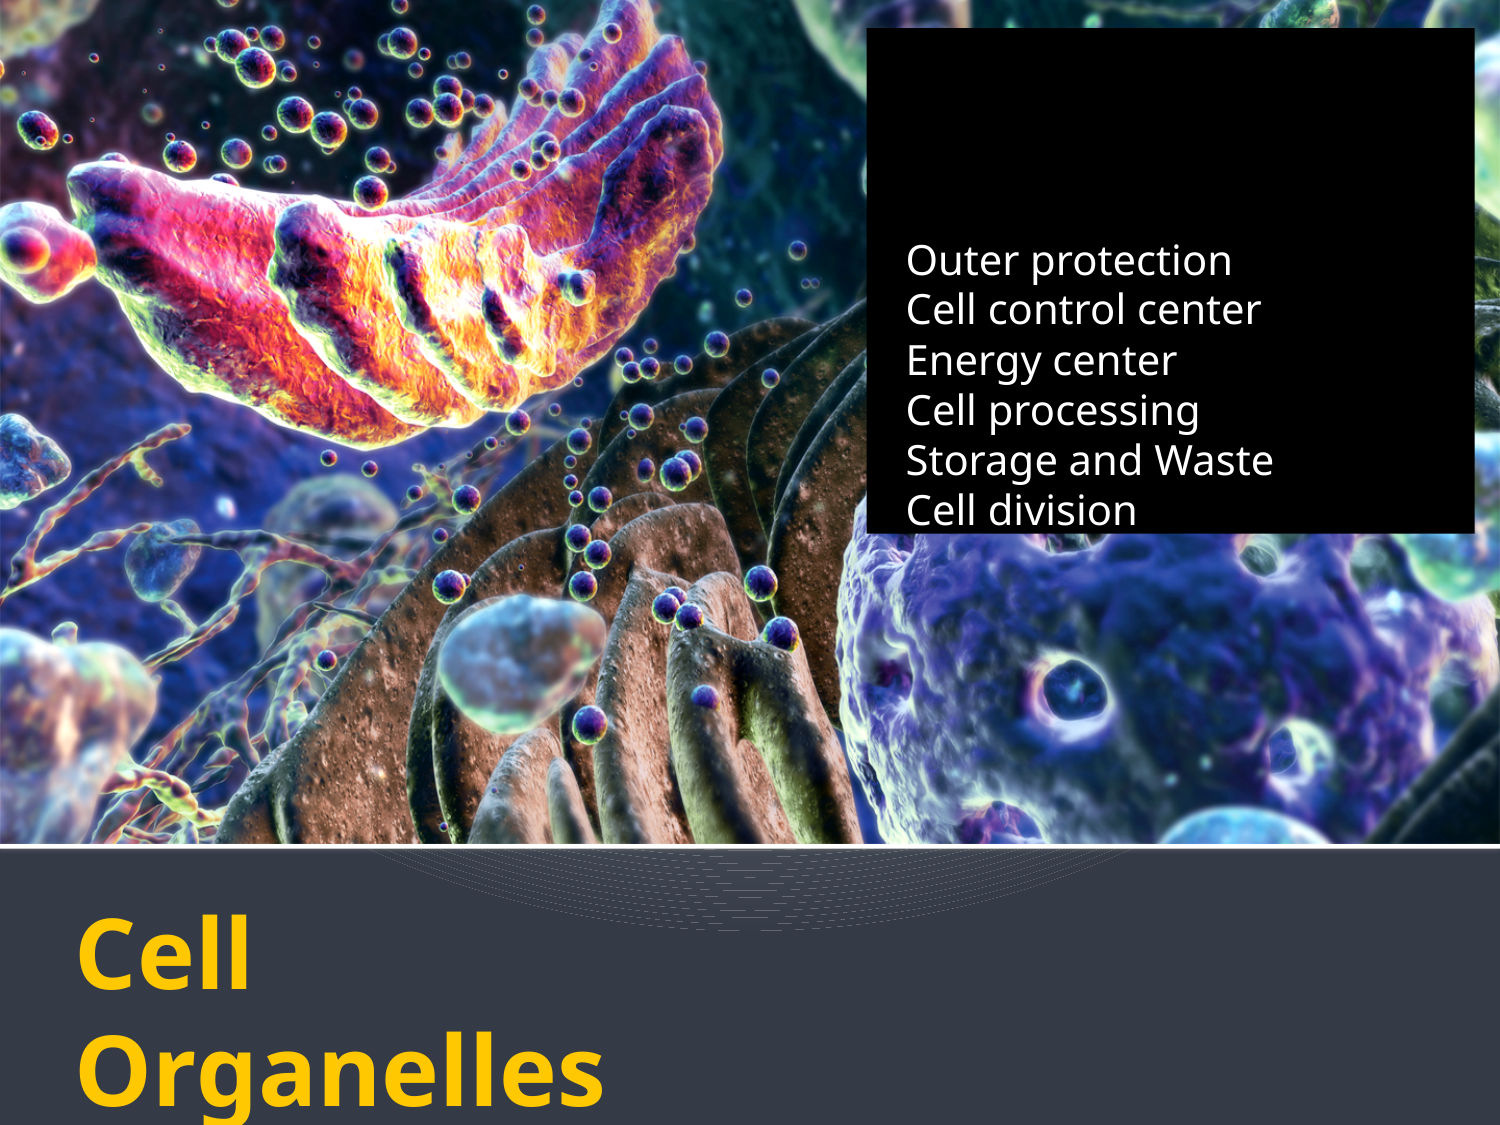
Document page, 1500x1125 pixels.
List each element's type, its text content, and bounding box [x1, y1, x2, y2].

title Cell Organelles [59, 891, 800, 1079]
picture [0, 0, 1500, 844]
